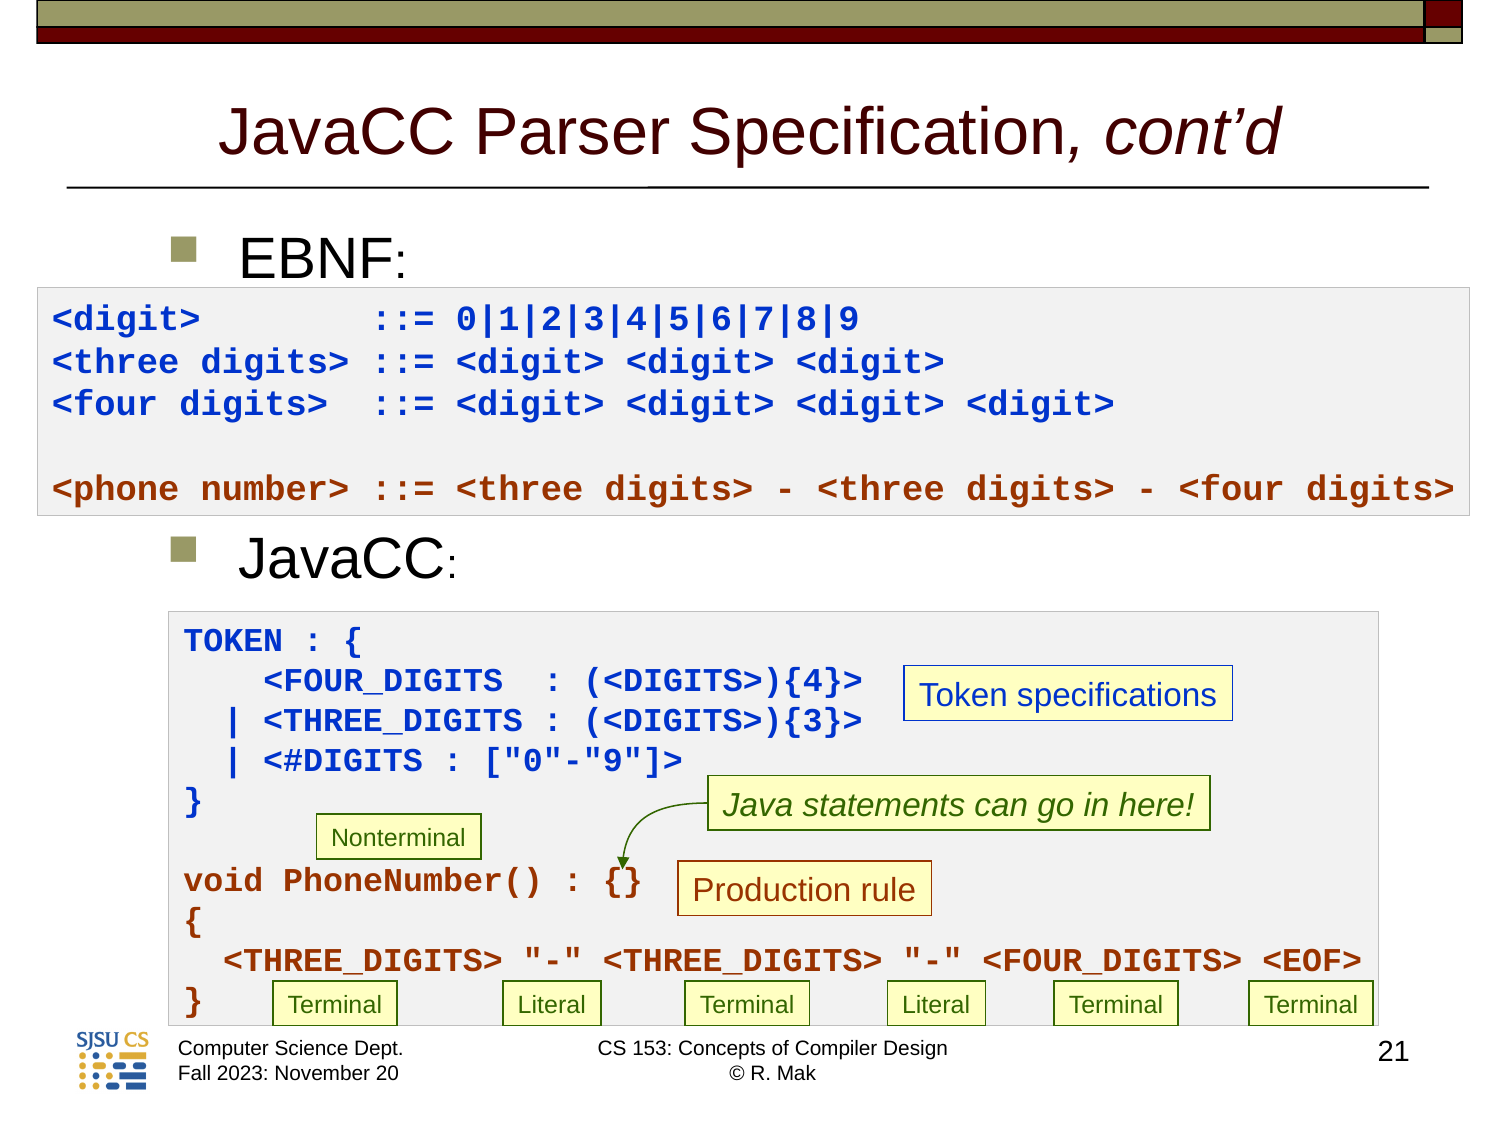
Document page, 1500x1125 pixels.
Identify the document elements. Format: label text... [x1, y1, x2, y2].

text_box <digit> ::= 0|1|2|3|4|5|6|7|8|9 <three digits> ::= <digit> <digit> <digit> <four digits> ::= <digit> <digit> <digit> <digit> <phone number> ::= <three digits> - <three digits> - <four digits> [37, 287, 1470, 516]
text_box Literal [887, 980, 986, 1026]
text_box Terminal [685, 980, 810, 1026]
slide_number 21 [1320, 1025, 1425, 1100]
text_box Terminal [1249, 980, 1374, 1026]
text_box Token specifications [904, 665, 1233, 721]
picture [75, 1028, 150, 1094]
text_box Production rule [677, 893, 932, 916]
text_box Terminal [273, 980, 398, 1026]
text_box Nonterminal [316, 814, 482, 859]
text_box JavaCC: [74, 516, 1425, 578]
title JavaCC Parser Specification, cont’d [75, 67, 1425, 175]
text_box TOKEN : { <FOUR_DIGITS : (<DIGITS>){4}> | <THREE_DIGITS : (<DIGITS>){3}> | <#DIGITS : ["0"-"9"]> } void PhoneNumber() : {} { <THREE_DIGITS> "-" <THREE_DIGITS> "-" <FOUR_DIGITS> <EOF> } [168, 611, 1379, 1026]
text_box Literal [503, 980, 602, 1026]
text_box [622, 775, 1212, 885]
text_box Terminal [1053, 980, 1179, 1026]
list EBNF: [75, 212, 1425, 278]
